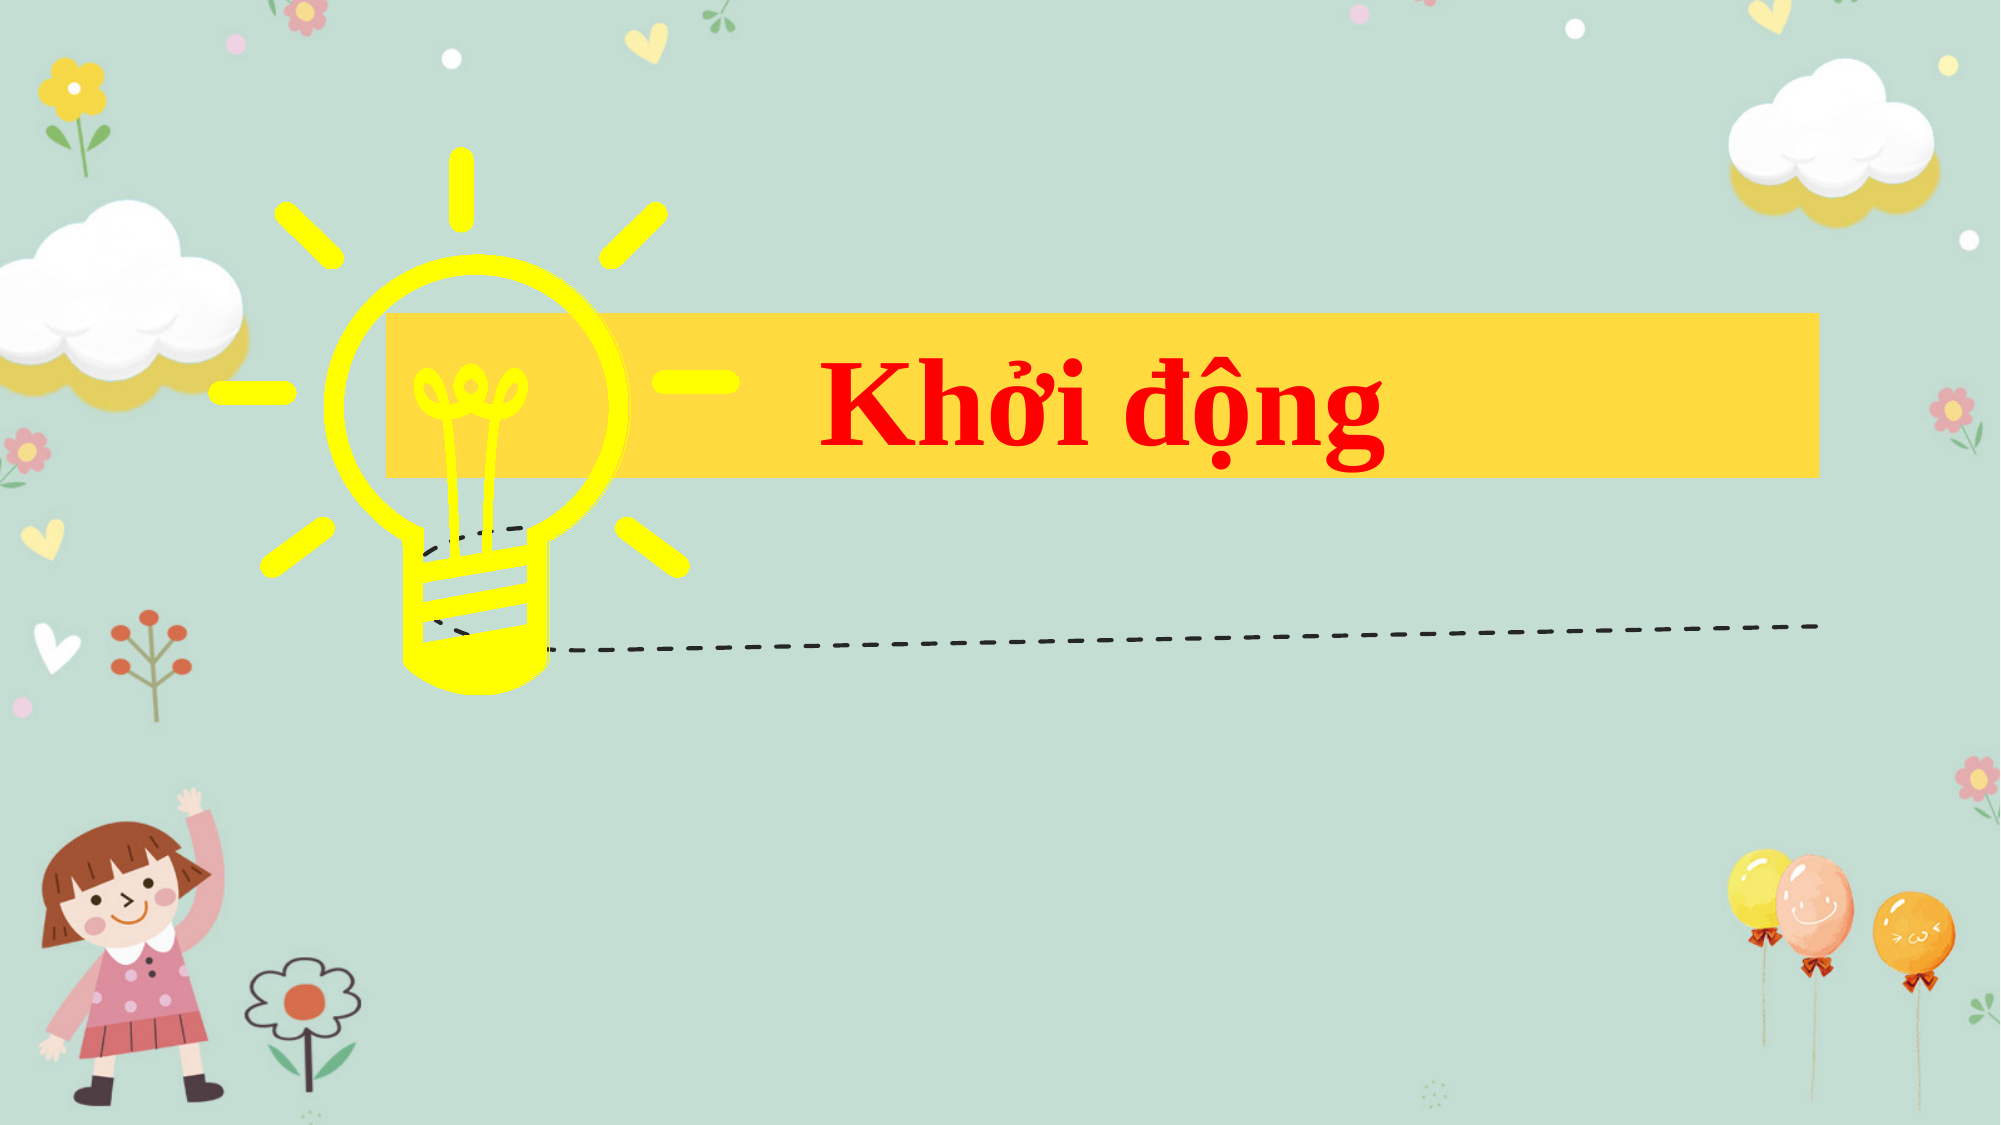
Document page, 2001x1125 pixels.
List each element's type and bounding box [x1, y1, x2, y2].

picture [0, 0, 2001, 1125]
text_box [740, 313, 1820, 651]
text_box [208, 147, 740, 695]
